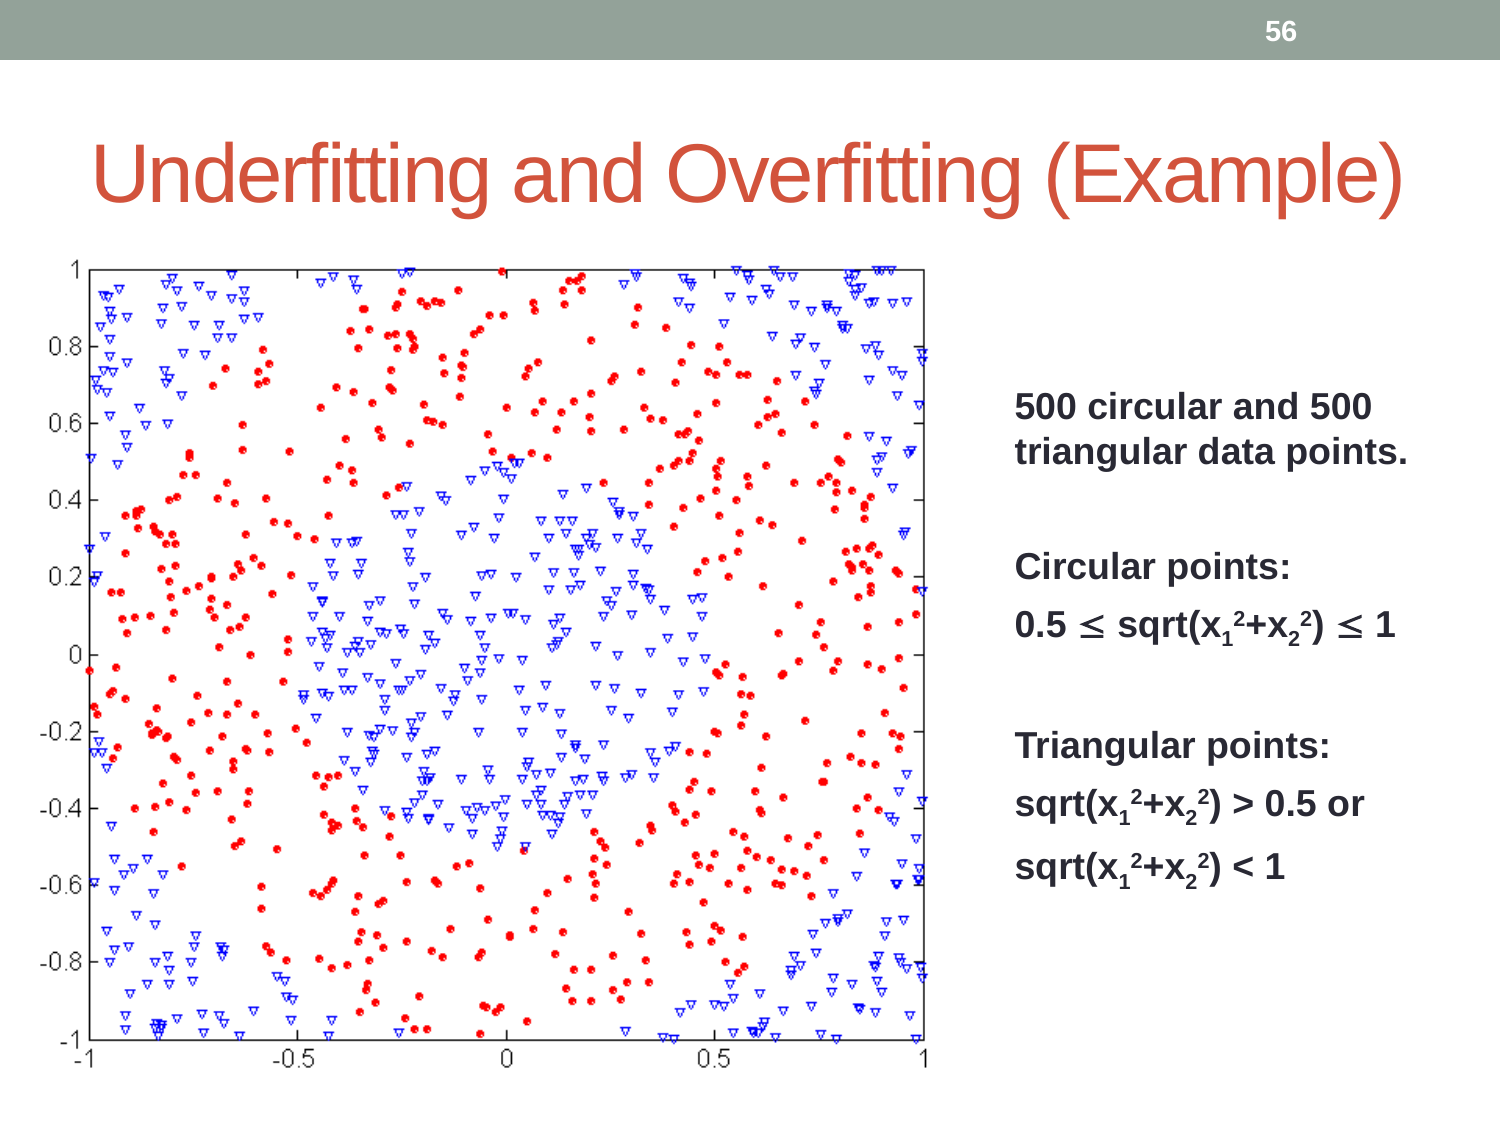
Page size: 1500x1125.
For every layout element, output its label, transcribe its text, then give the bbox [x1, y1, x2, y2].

text_box 500 circular and 500 triangular data points. Circular points: 0.5  sqrt(x12+x22)  1 Triangular points: sqrt(x12+x22) > 0.5 or sqrt(x12+x22) < 1 [999, 374, 1450, 901]
slide_number 56 [1250, 3, 1425, 57]
picture [37, 249, 963, 1088]
title Underfitting and Overfitting (Example) [75, 87, 1425, 250]
